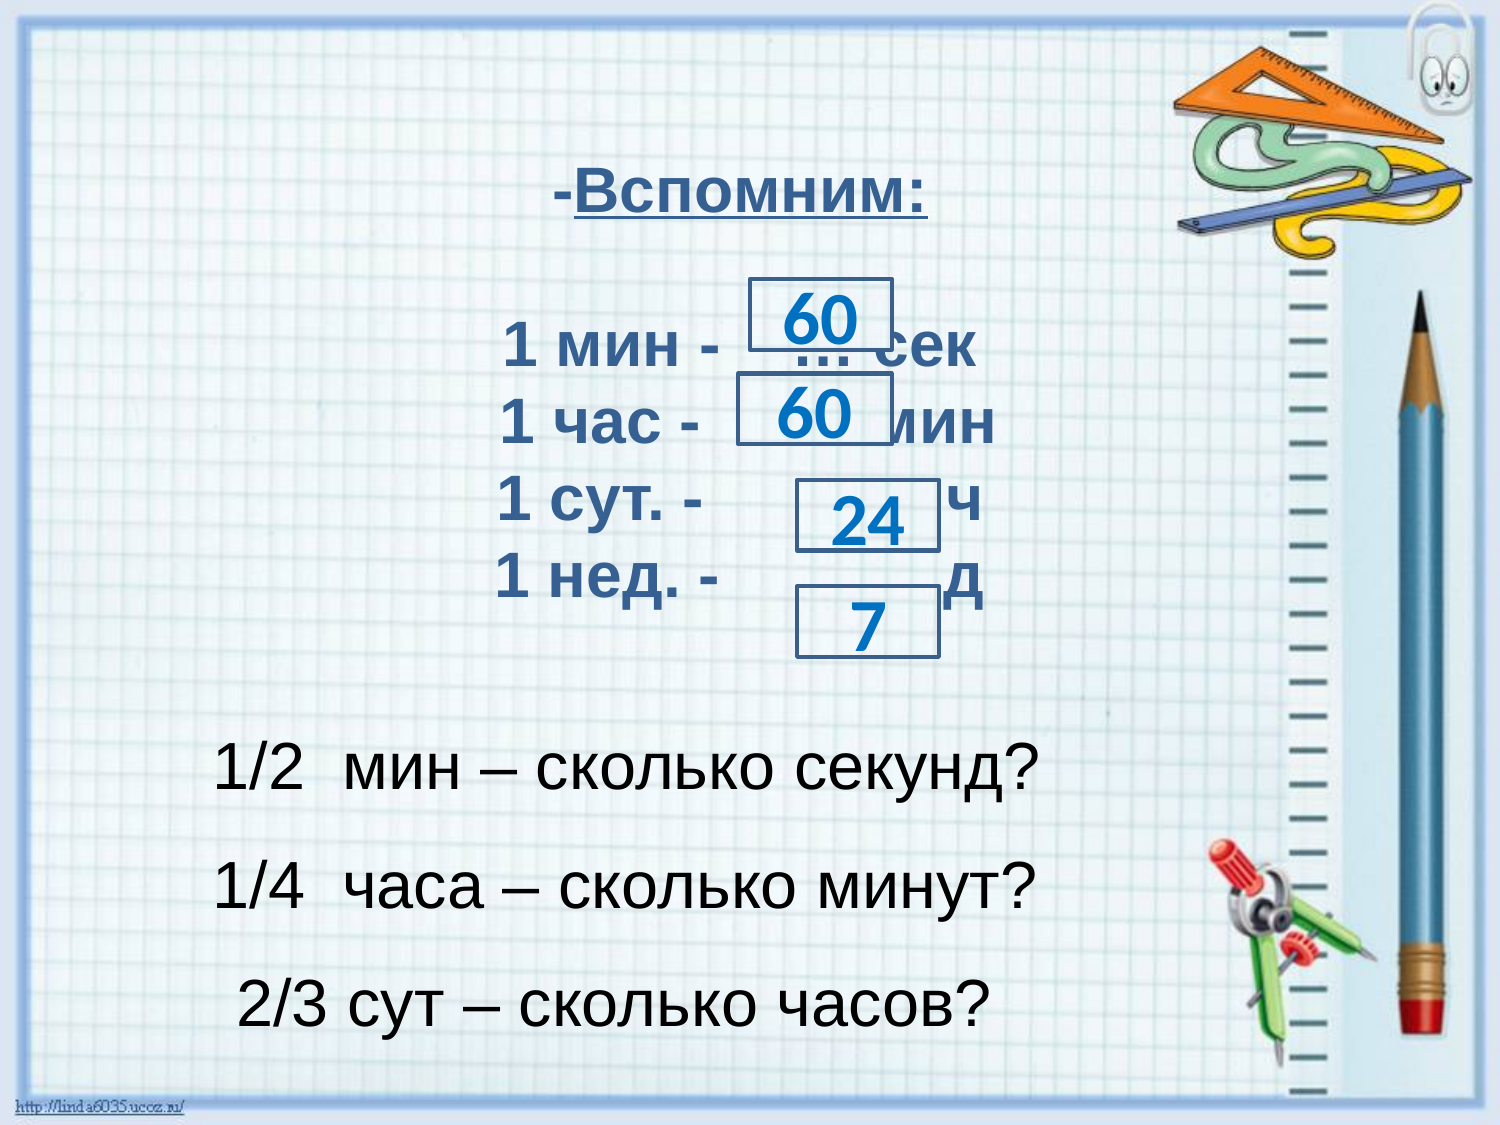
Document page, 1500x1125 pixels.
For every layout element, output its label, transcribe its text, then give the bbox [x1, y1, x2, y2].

title -Вспомним: 1 мин - … сек 1 час - … мин 1 сут. - … ч 1 нед. - … д [64, 137, 1415, 776]
picture [0, 0, 1500, 1125]
text_box 2/3 сут – сколько часов? [221, 952, 1027, 1047]
text_box 60 [748, 277, 894, 352]
text_box 7 [795, 584, 941, 659]
text_box 60 [736, 371, 894, 446]
text_box 24 [795, 478, 941, 553]
text_box 1/4 часа – сколько минут? [198, 834, 1072, 929]
text_box 1/2 мин – сколько секунд? [198, 715, 1076, 811]
